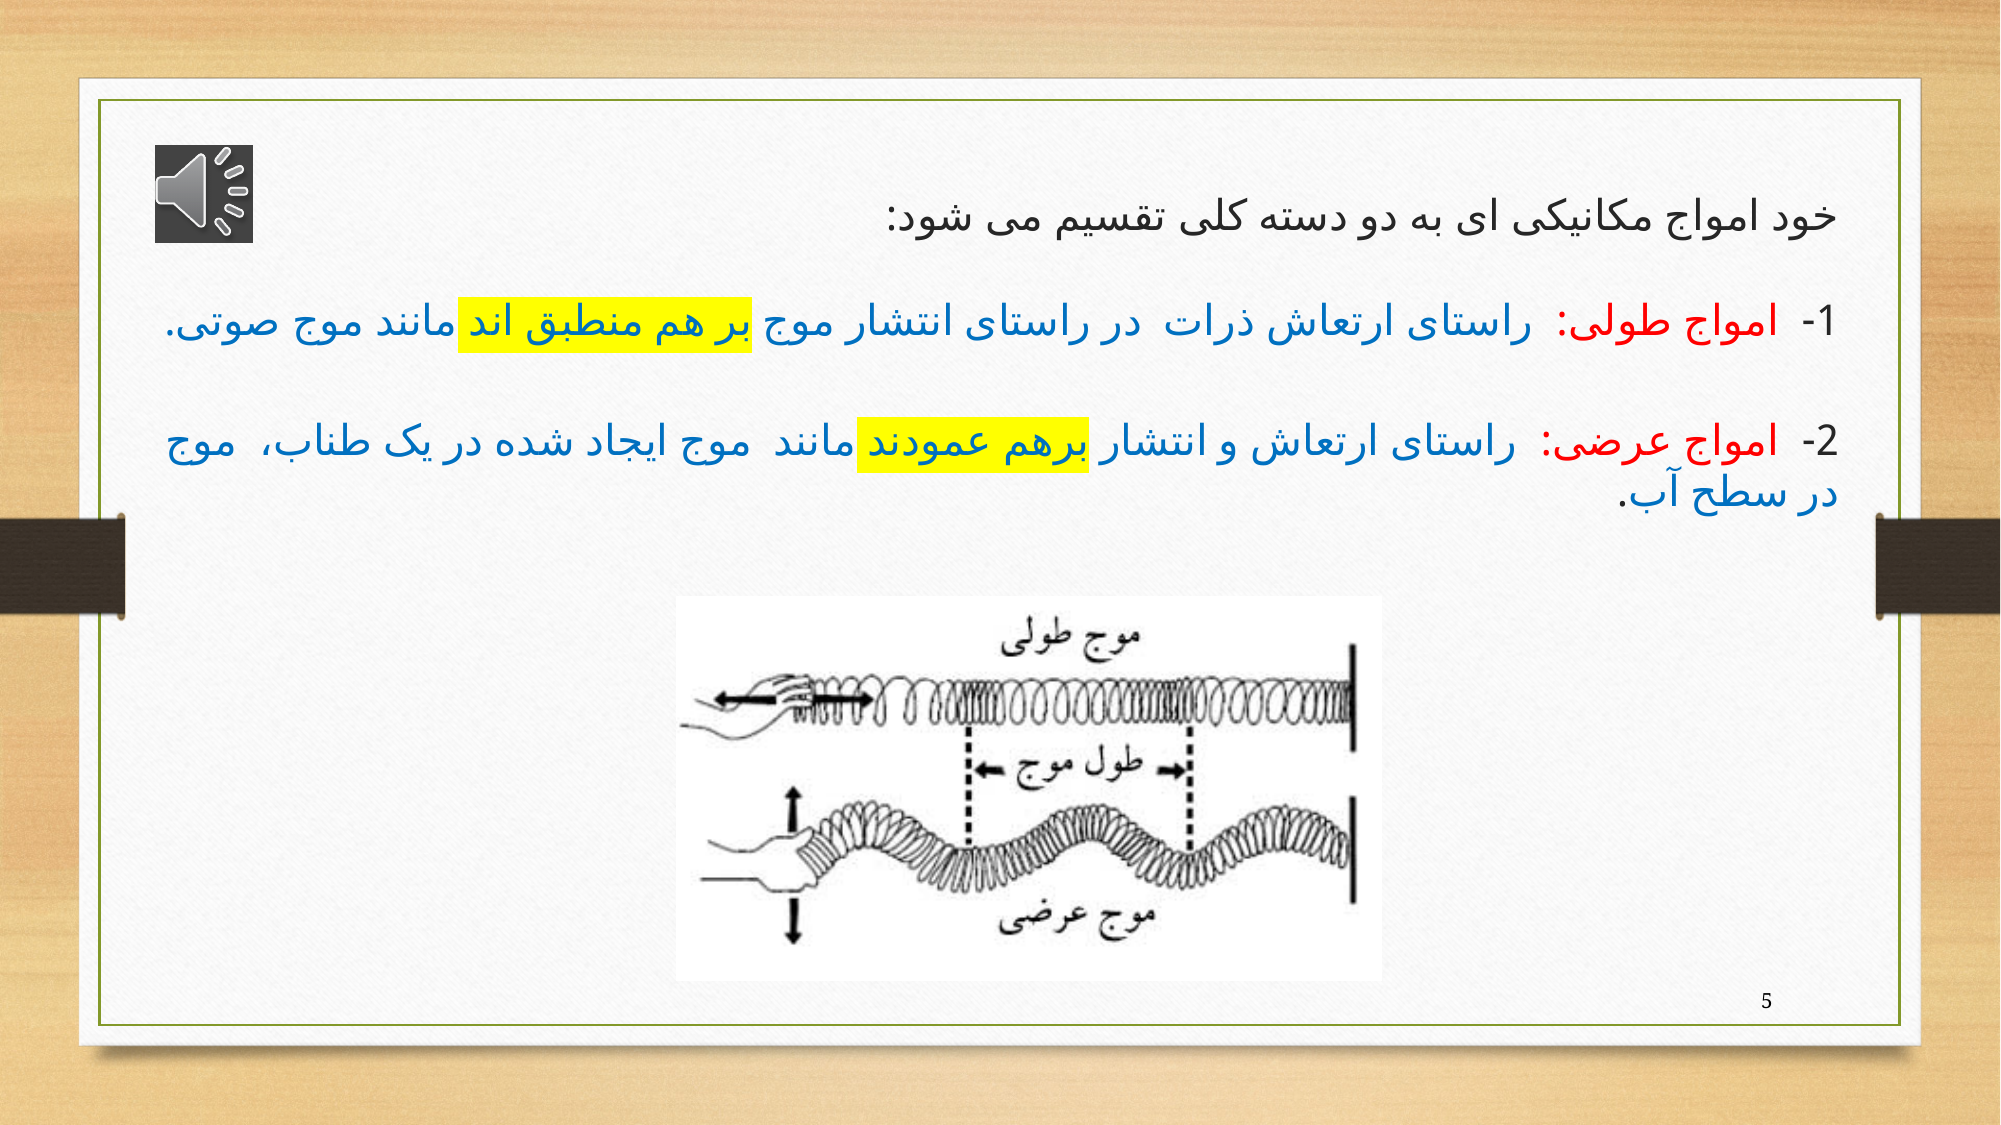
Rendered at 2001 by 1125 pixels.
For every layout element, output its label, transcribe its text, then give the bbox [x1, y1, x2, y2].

list خود امواج مکانیکی ای به دو دسته کلی تقسیم می شود: 1- امواج طولی: راستای ارتعاش ذرات در راستای انتشار موج بر هم منطبق اند مانند موج صوتی. 2- امواج عرضی: راستای ارتعاش و انتشار برهم عمودند مانند موج ایجاد شده در یک طناب، موج در سطح آب. [141, 180, 1855, 561]
picture [0, 0, 2001, 1125]
slide_number 5 [1698, 979, 1788, 1025]
